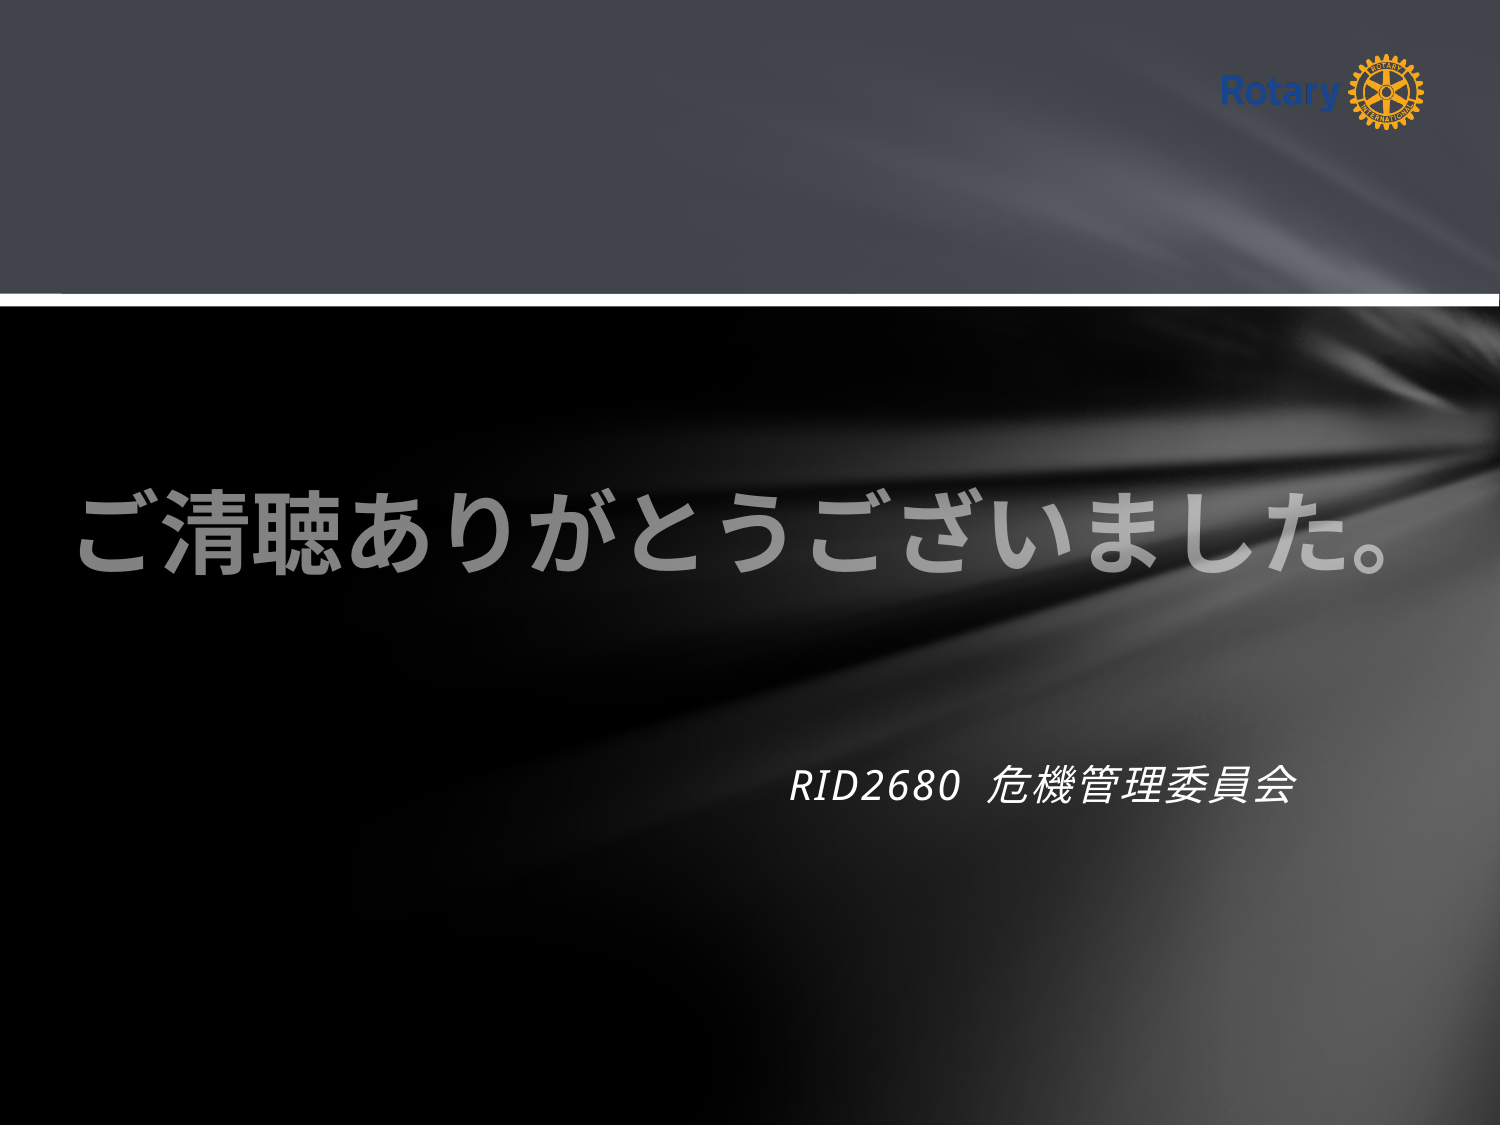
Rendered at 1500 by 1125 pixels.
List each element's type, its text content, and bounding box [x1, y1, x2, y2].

subtitle RID2680 危機管理委員会 [773, 751, 1376, 870]
picture [1222, 54, 1424, 131]
title ご清聴ありがとうございました。 [53, 397, 1438, 593]
